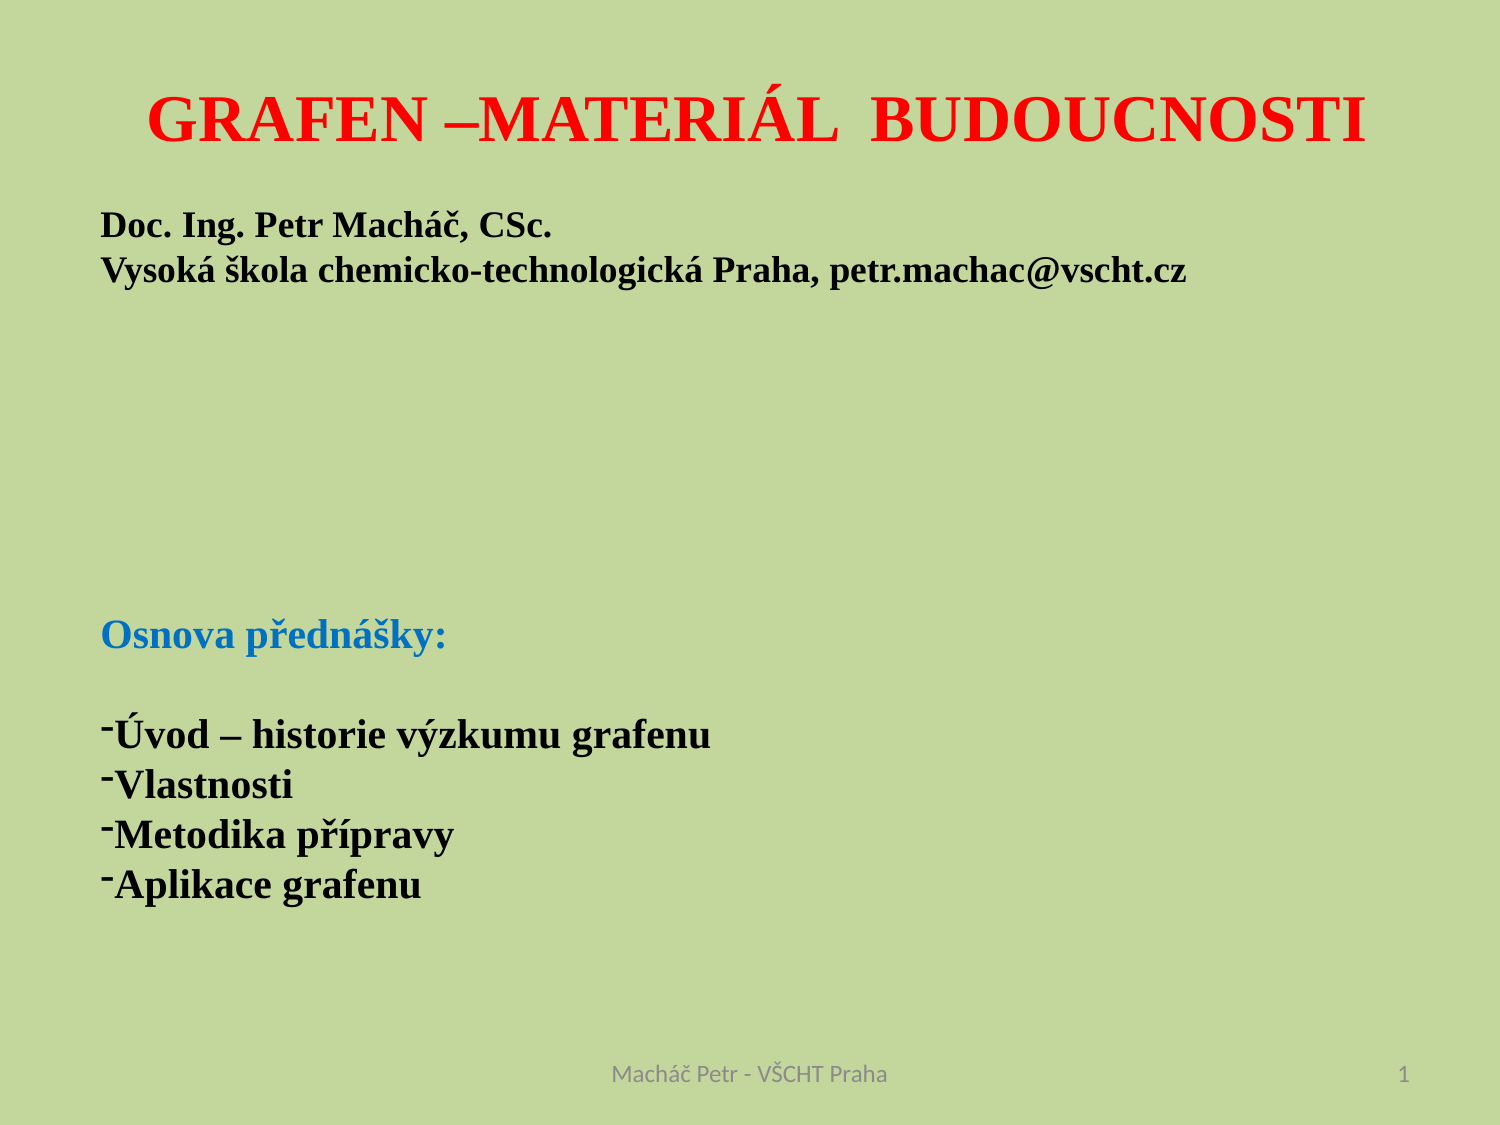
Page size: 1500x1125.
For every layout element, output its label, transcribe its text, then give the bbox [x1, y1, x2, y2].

slide_number 1 [1074, 1042, 1425, 1103]
text_box Osnova přednášky: Úvod – historie výzkumu grafenu Vlastnosti Metodika přípravy Aplikace grafenu [85, 599, 1444, 915]
text_box Grafen –materiál Budoucnosti Doc. Ing. Petr Macháč, CSc. Vysoká škola chemicko-technologická Praha, petr.machac@vscht.cz [85, 67, 1430, 298]
footer Macháč Petr - VŠCHT Praha [512, 1042, 988, 1103]
